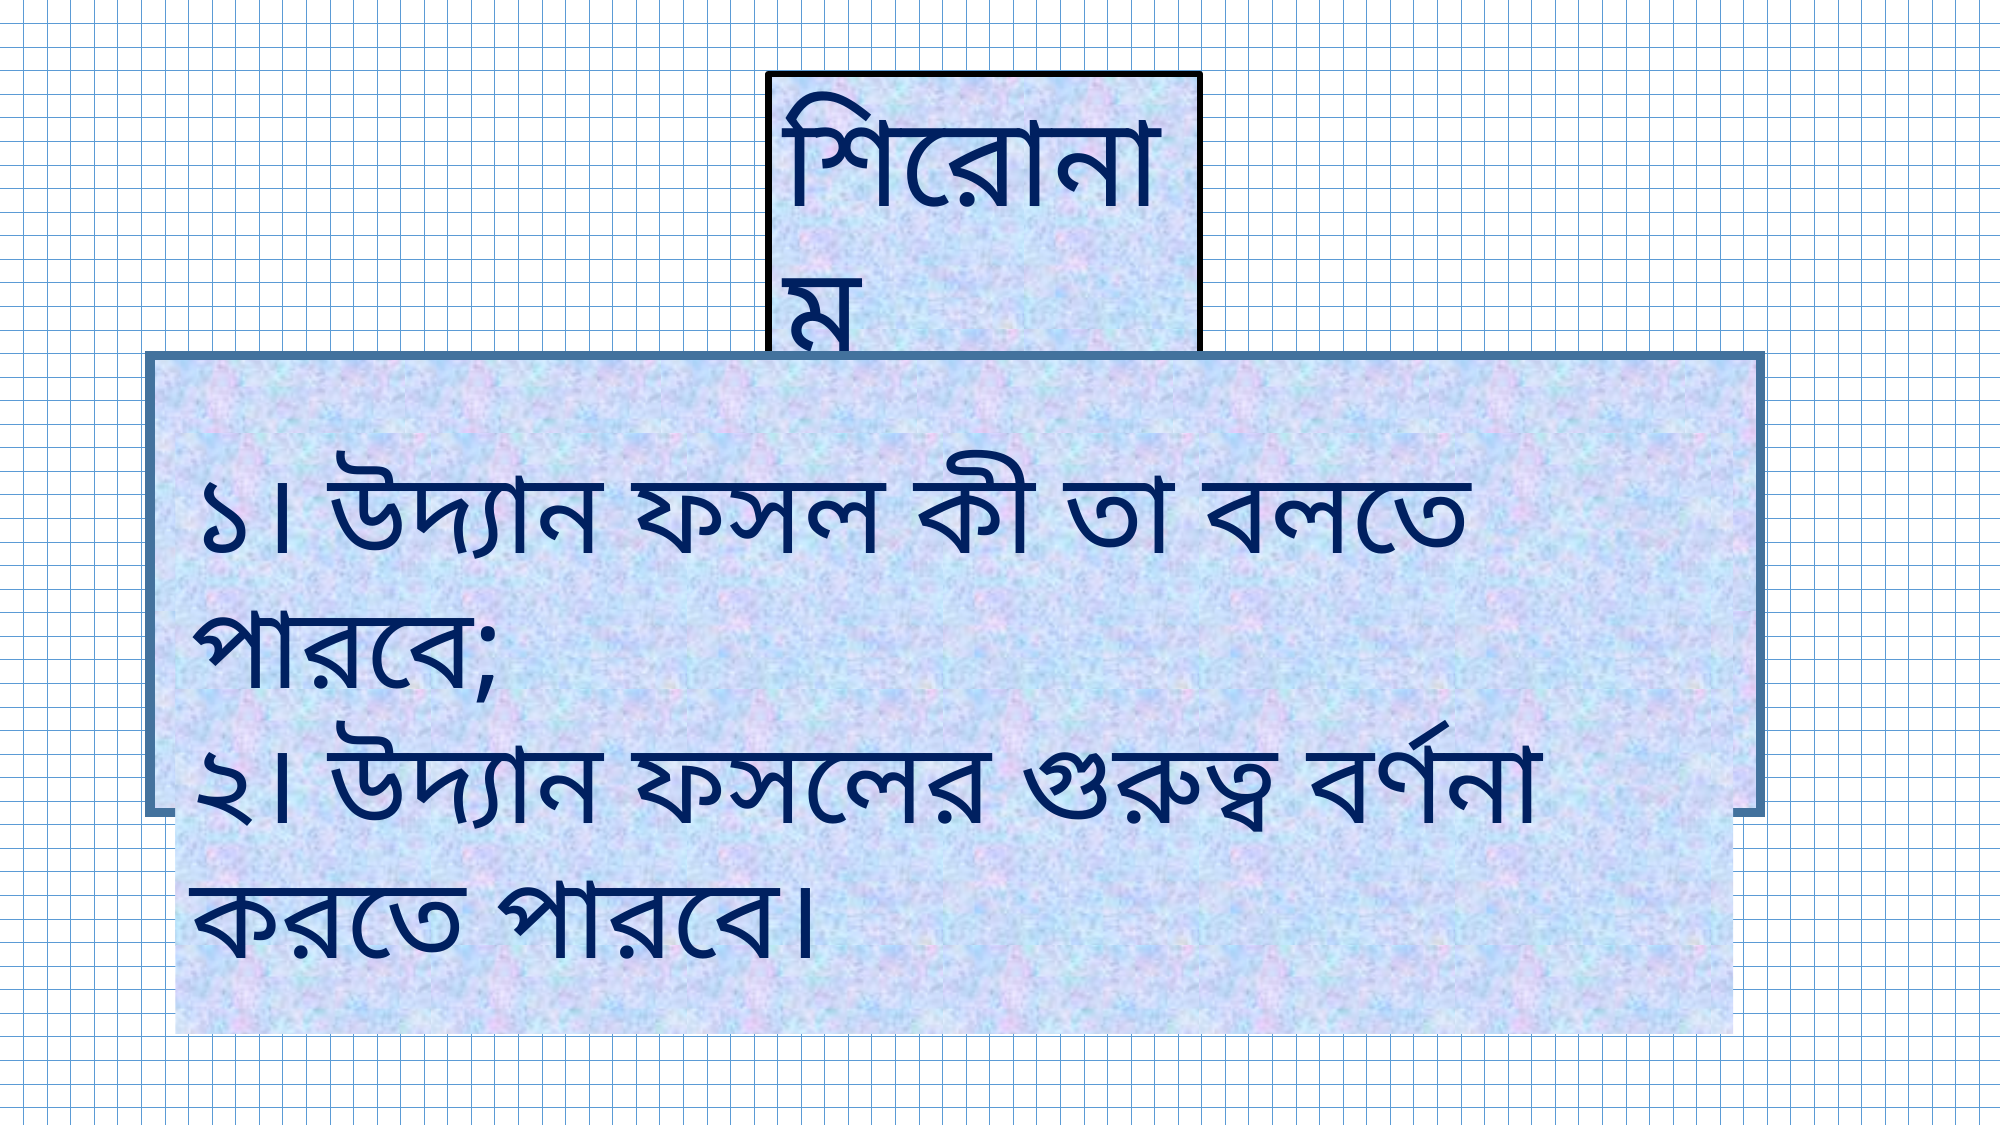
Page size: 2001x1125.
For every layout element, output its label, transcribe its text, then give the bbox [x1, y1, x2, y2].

text_box ১। উদ্যান ফসল কী তা বলতে পারবে; ২। উদ্যান ফসলের গুরুত্ব বর্ণনা করতে পারবে। [175, 433, 1734, 1034]
text_box [149, 354, 1762, 813]
text_box শিরোনাম [768, 73, 1200, 354]
